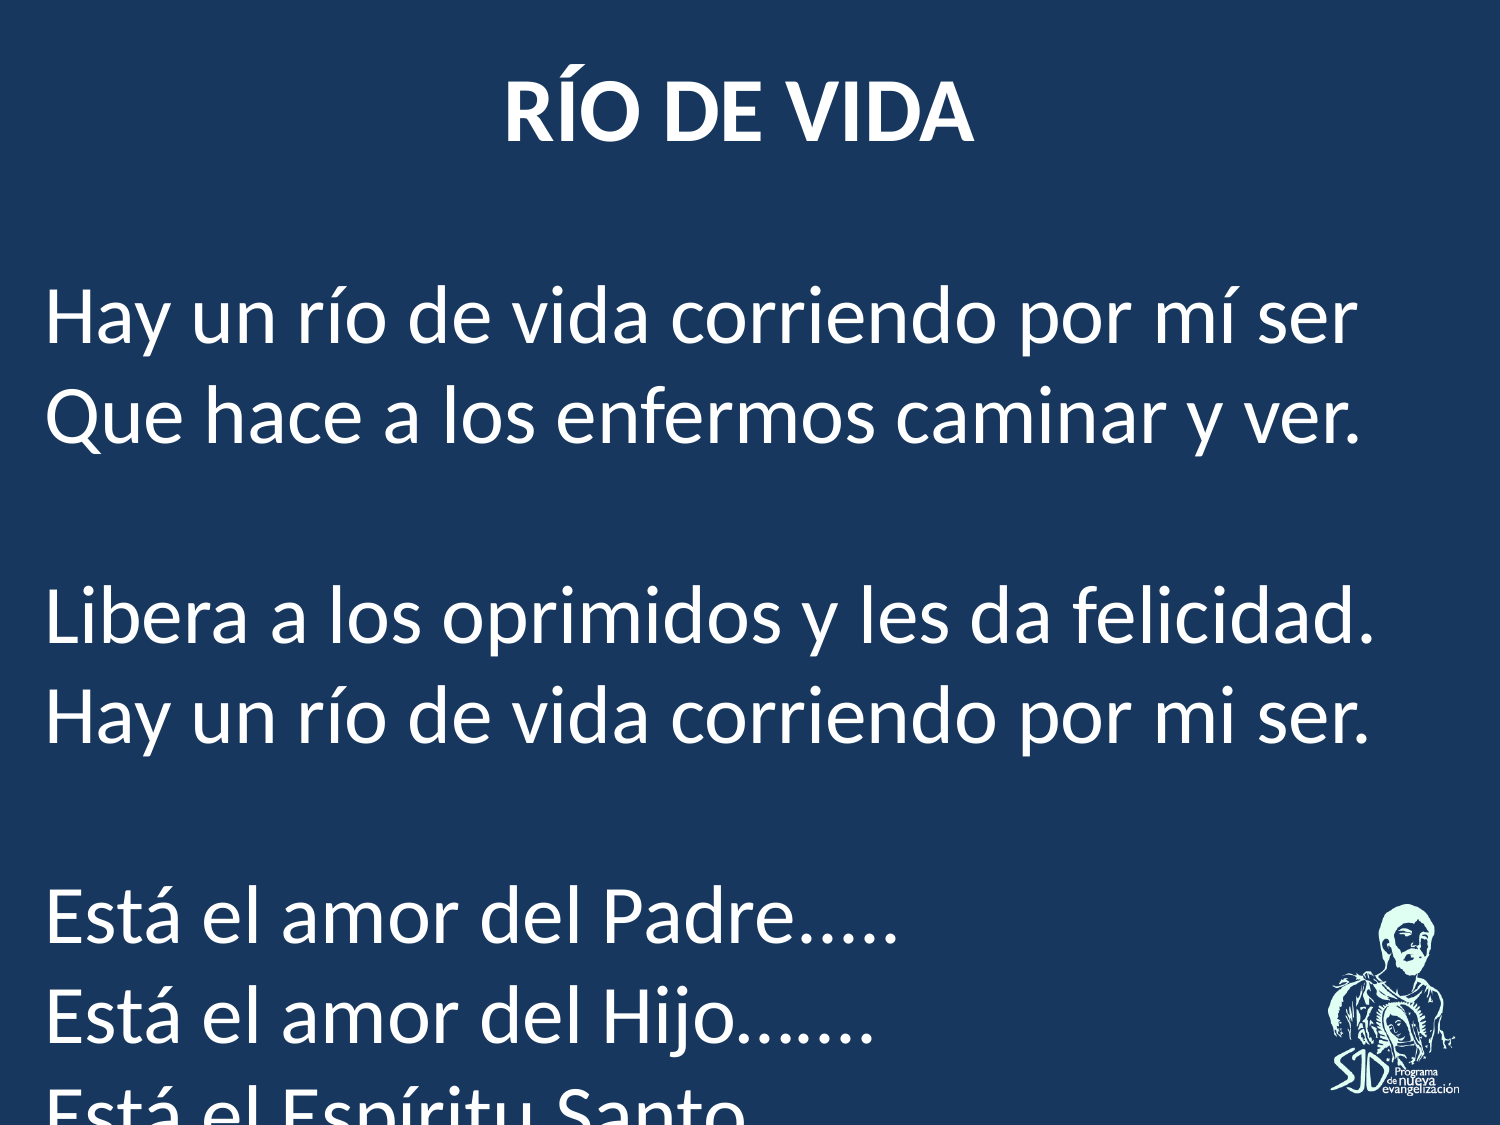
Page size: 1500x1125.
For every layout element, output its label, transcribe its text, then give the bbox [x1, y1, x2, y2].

text_box río de vida Hay un río de vida corriendo por mí ser Que hace a los enfermos caminar y ver. Libera a los oprimidos y les da felicidad. Hay un río de vida corriendo por mi ser. Está el amor del Padre..... Está el amor del Hijo….... Está el Espíritu Santo…... [29, 42, 1471, 1125]
